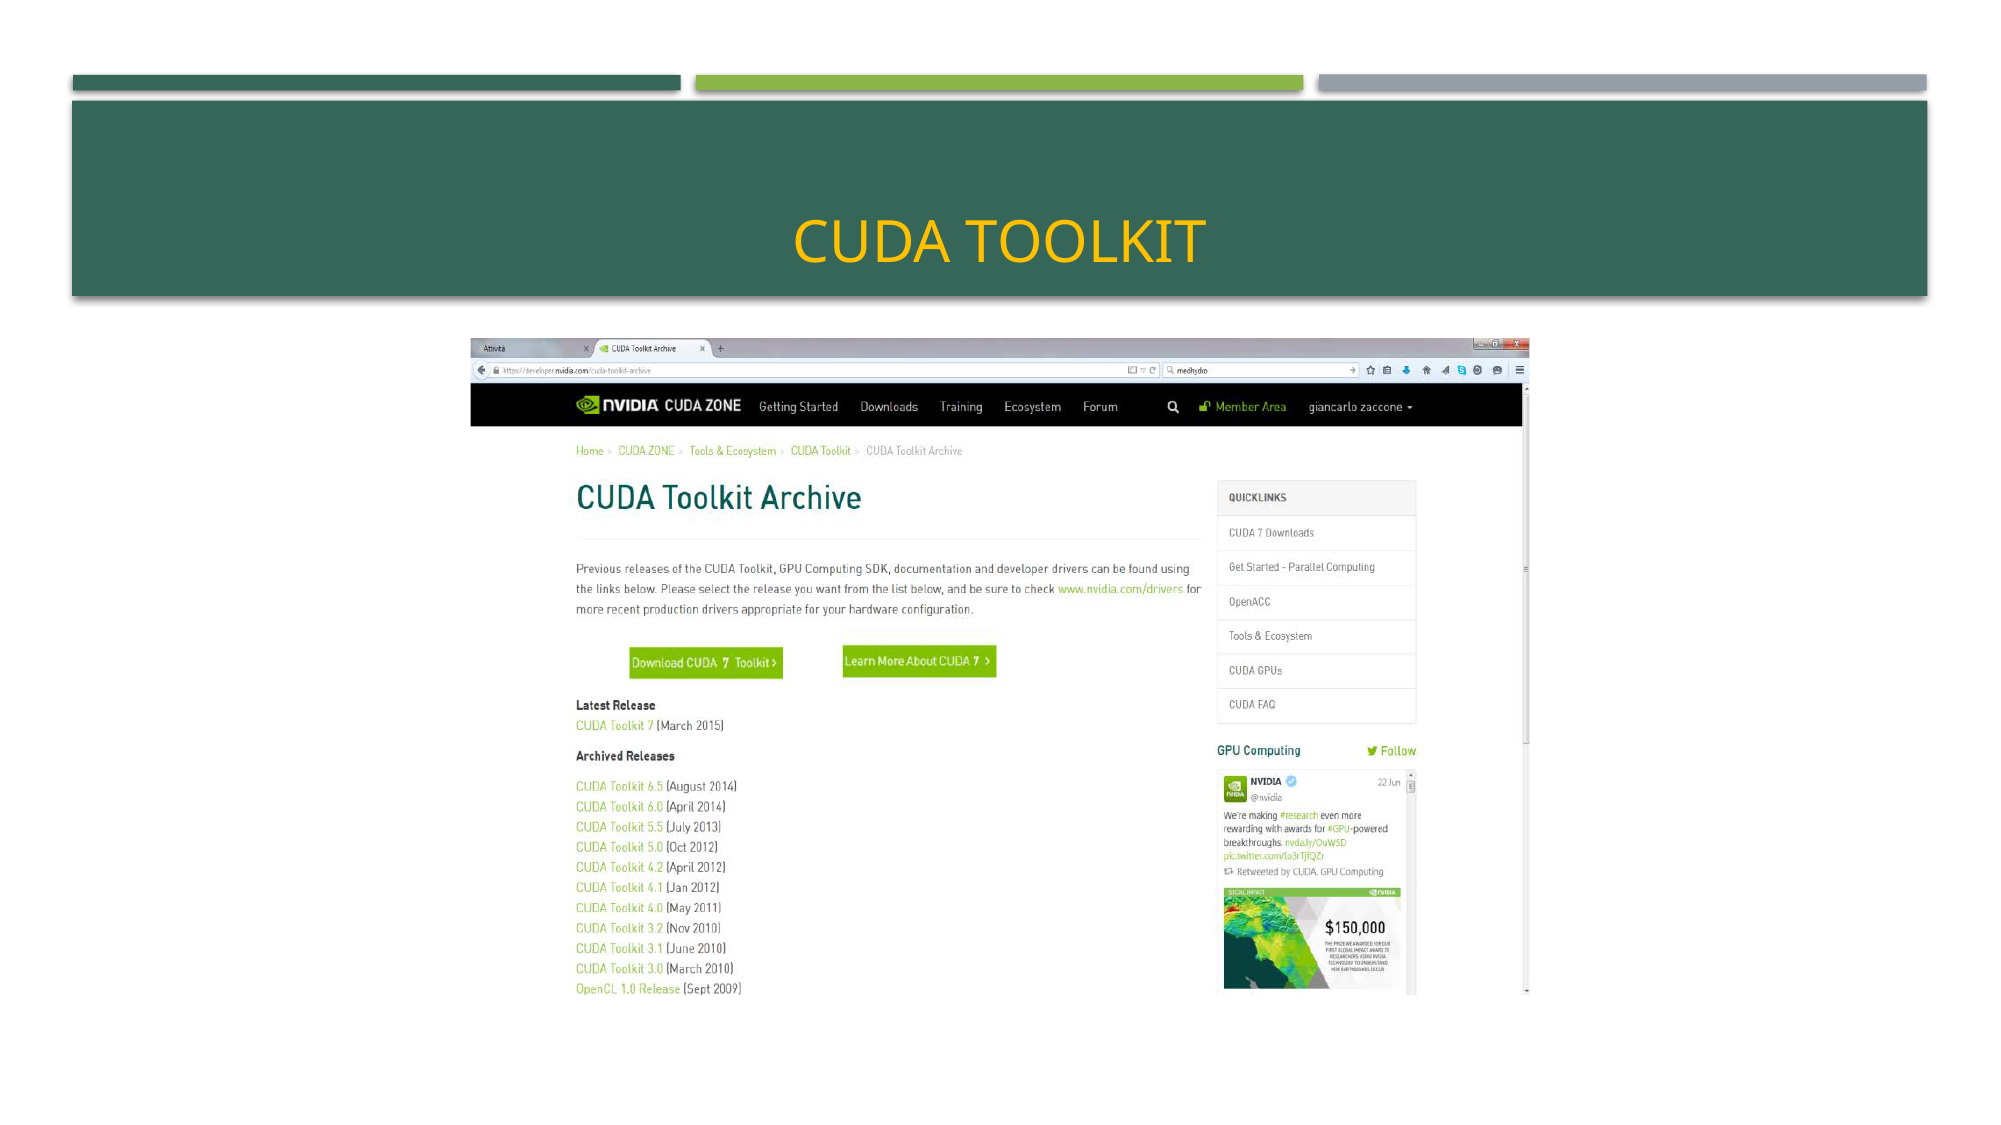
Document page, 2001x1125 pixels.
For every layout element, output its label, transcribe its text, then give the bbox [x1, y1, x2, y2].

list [470, 337, 1530, 996]
title Cuda toolkit [95, 115, 1905, 282]
